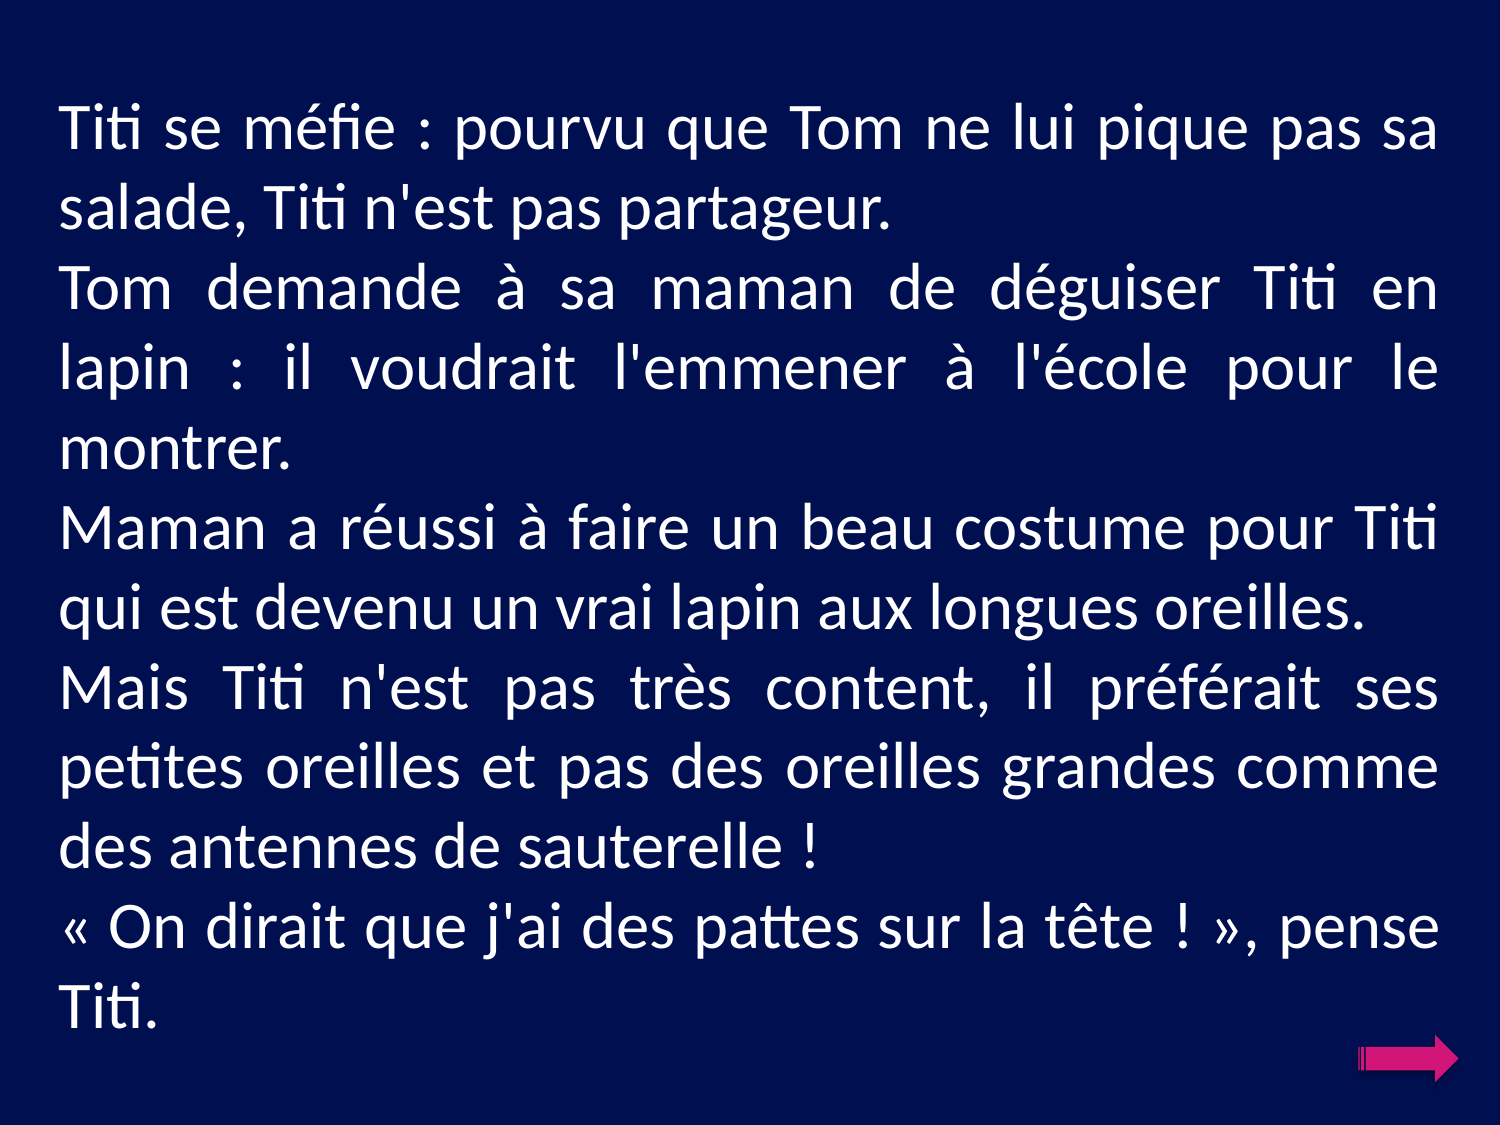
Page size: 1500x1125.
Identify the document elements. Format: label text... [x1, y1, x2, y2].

text_box [1356, 1033, 1461, 1085]
text_box Titi se méfie : pourvu que Tom ne lui pique pas sa salade, Titi n'est pas partageur. Tom demande à sa maman de déguiser Titi en lapin : il voudrait l'emmener à l'école pour le montrer. Maman a réussi à faire un beau costume pour Titi qui est devenu un vrai lapin aux longues oreilles. Mais Titi n'est pas très content, il préférait ses petites oreilles et pas des oreilles grandes comme des antennes de sauterelle ! « On dirait que j'ai des pattes sur la tête ! », pense Titi. [0, 0, 1500, 1125]
